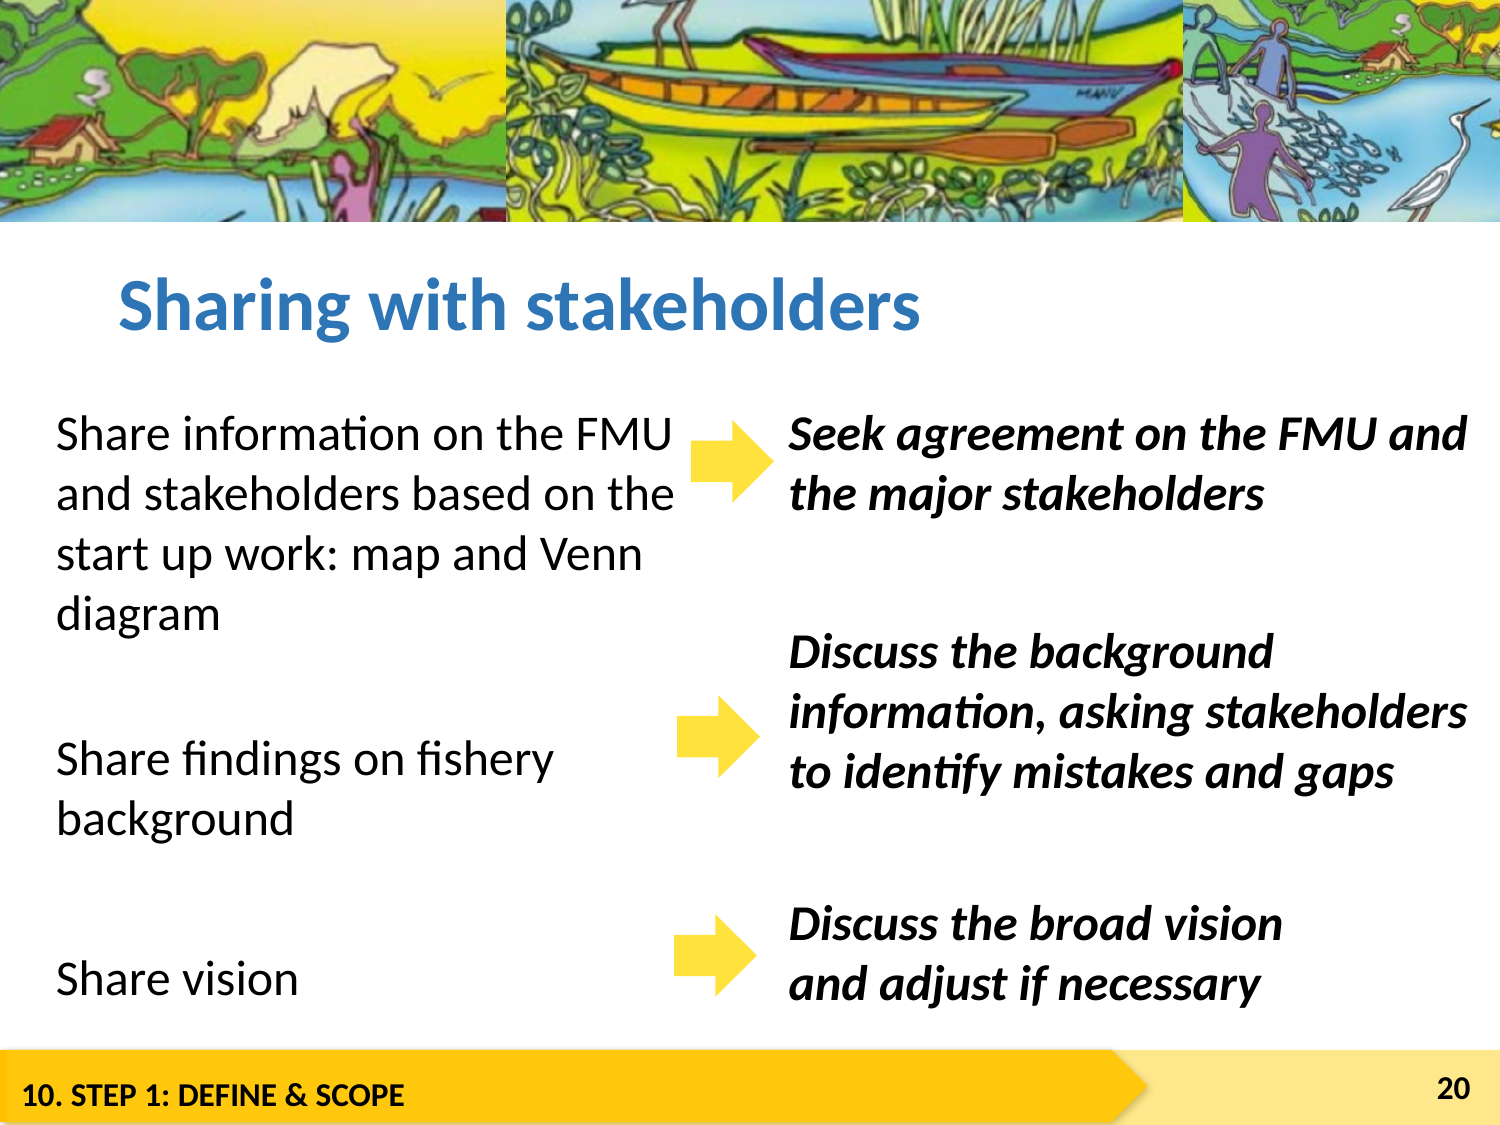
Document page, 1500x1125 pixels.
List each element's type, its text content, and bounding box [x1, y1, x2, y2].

text_box [691, 420, 774, 503]
text_box Share information on the FMU and stakeholders based on the start up work: map and Venn diagram Share findings on fishery background Share vision [41, 393, 709, 997]
text_box [677, 695, 760, 779]
text_box [674, 914, 757, 997]
slide_number 20 [1375, 1055, 1486, 1116]
picture [0, 0, 1500, 222]
text_box Seek agreement on the FMU and the major stakeholders Discuss the background information, asking stakeholders to identify mistakes and gaps Discuss the broad vision and adjust if necessary [774, 393, 1500, 1024]
title Sharing with stakeholders [103, 244, 1397, 368]
